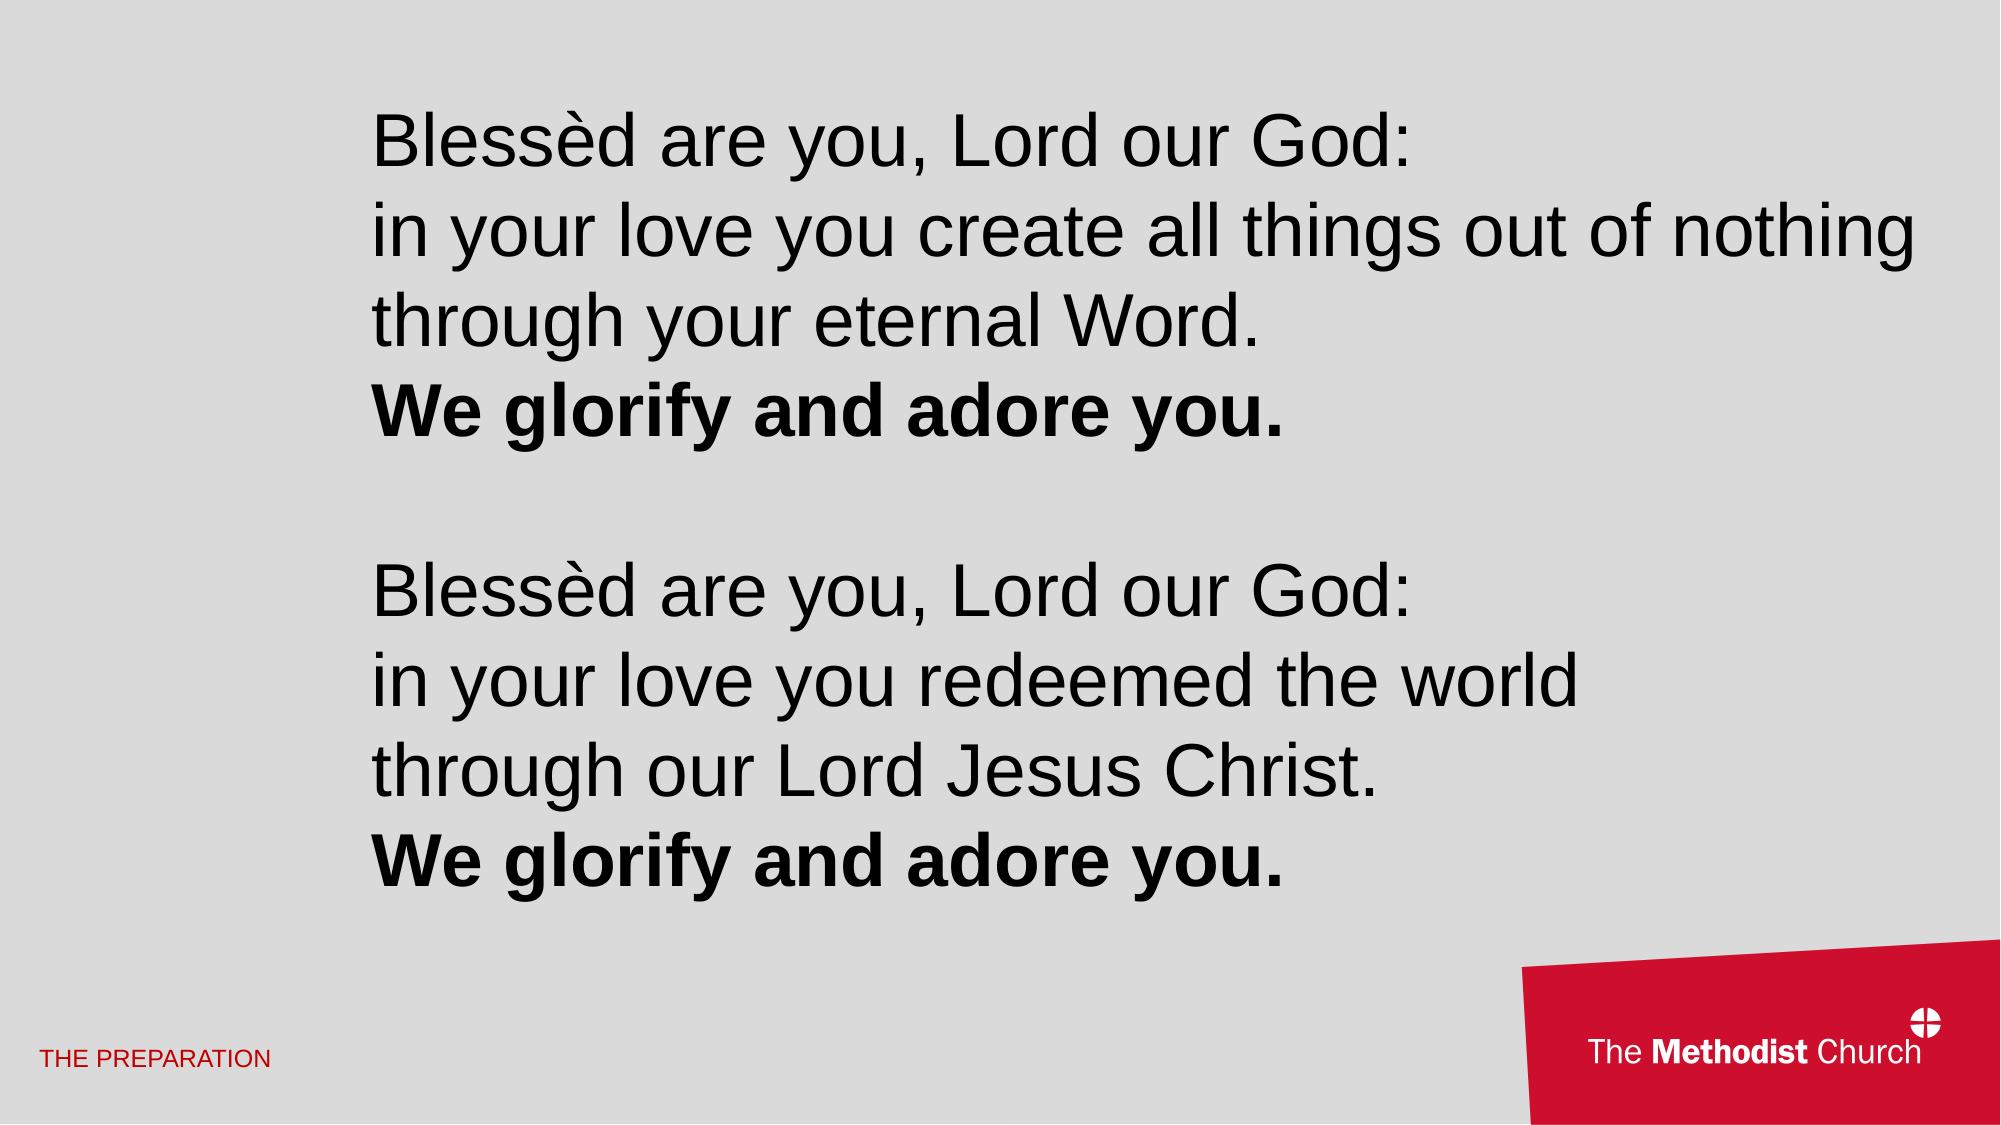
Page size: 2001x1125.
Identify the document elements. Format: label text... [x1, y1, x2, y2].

text_box Blessèd are you, Lord our God: in your love you create all things out of nothing through your eternal Word. We glorify and adore you. Blessèd are you, Lord our God: in your love you redeemed the world through our Lord Jesus Christ. We glorify and adore you. [357, 84, 1949, 910]
picture [0, 0, 2001, 1125]
